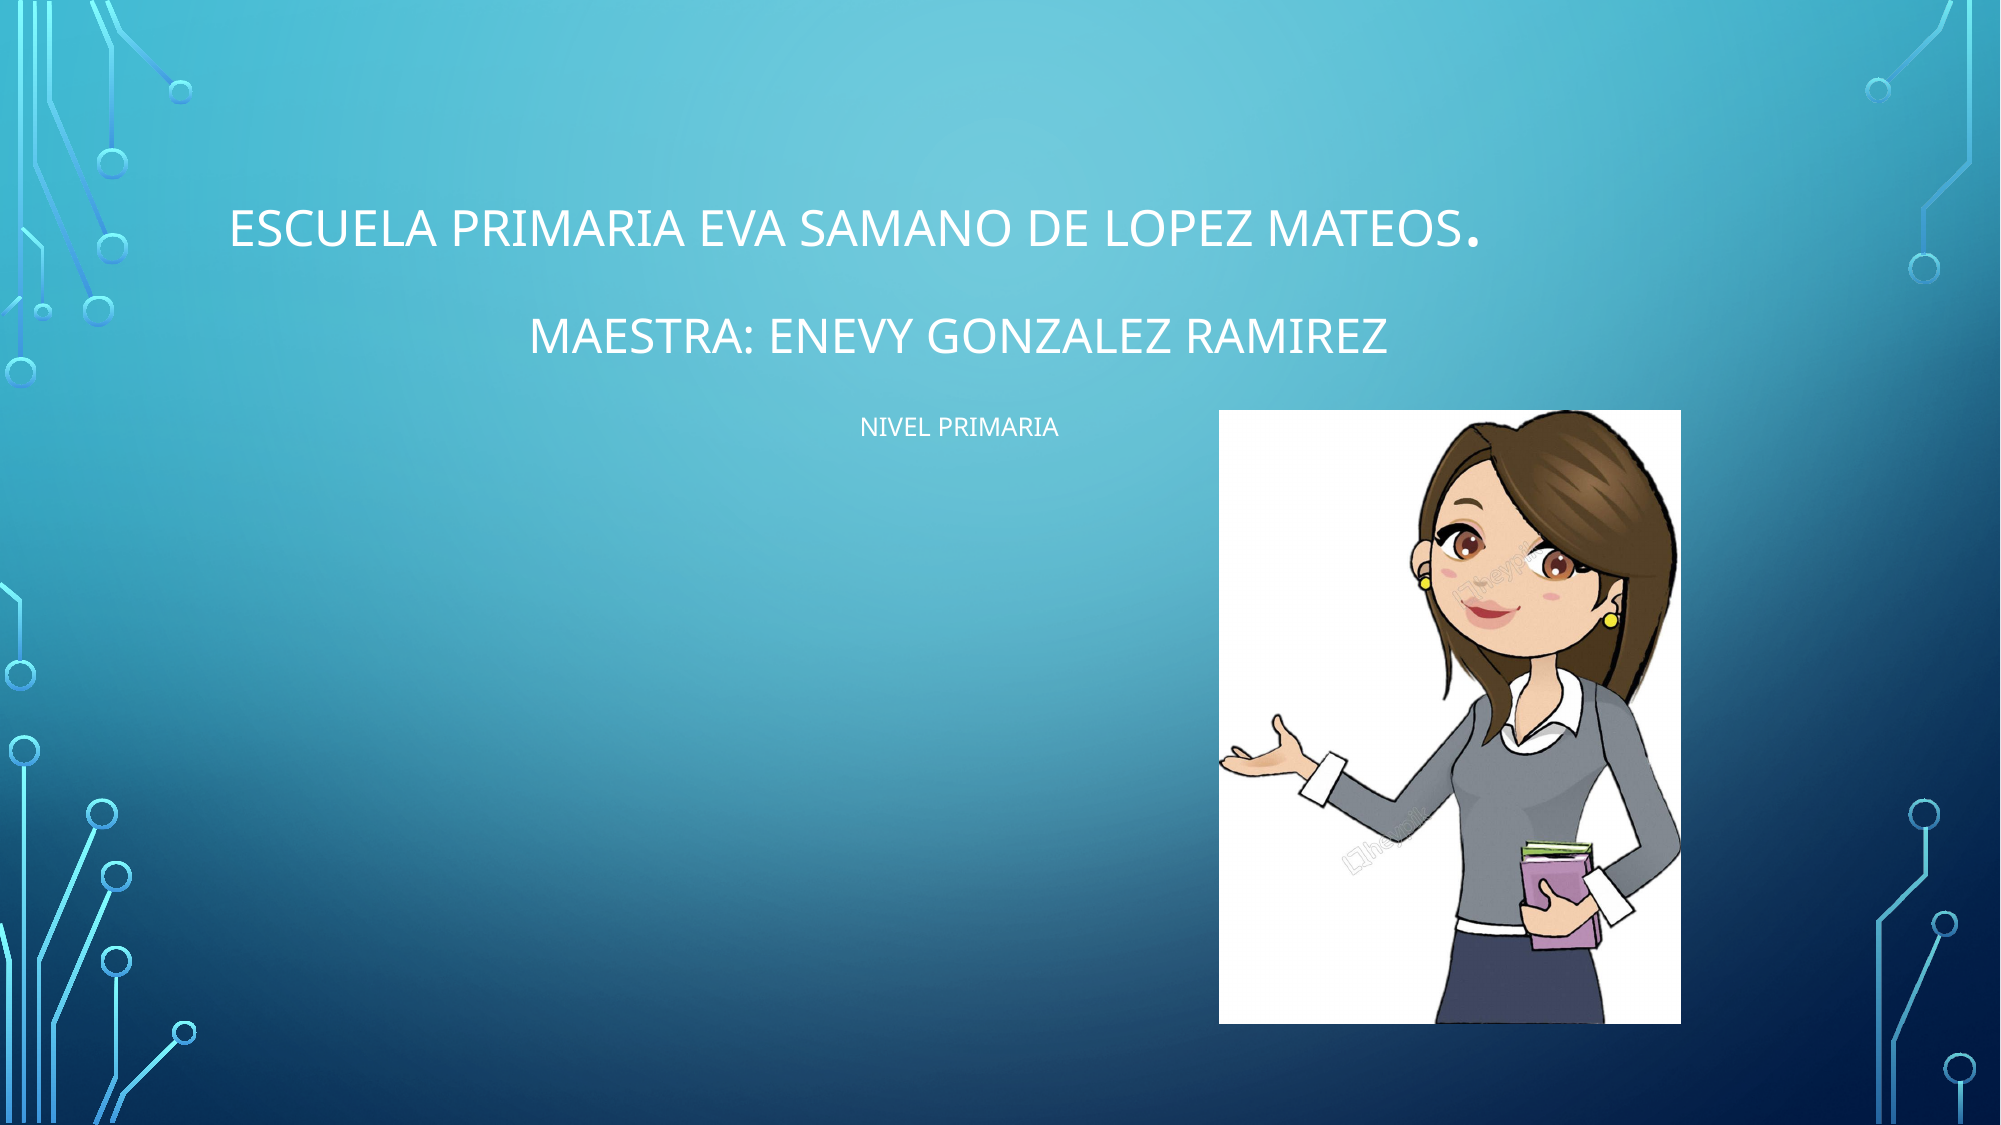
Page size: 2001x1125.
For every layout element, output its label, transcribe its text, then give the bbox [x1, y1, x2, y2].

title ESCUELA PRIMARIA EVA SAMANO DE LOPEZ MATEOS. [187, 101, 1813, 344]
list MAESTRA: ENEVY GONZALEZ RAMIREZ NIVEL PRIMARIA [119, 286, 1745, 455]
picture [1219, 409, 1681, 1024]
